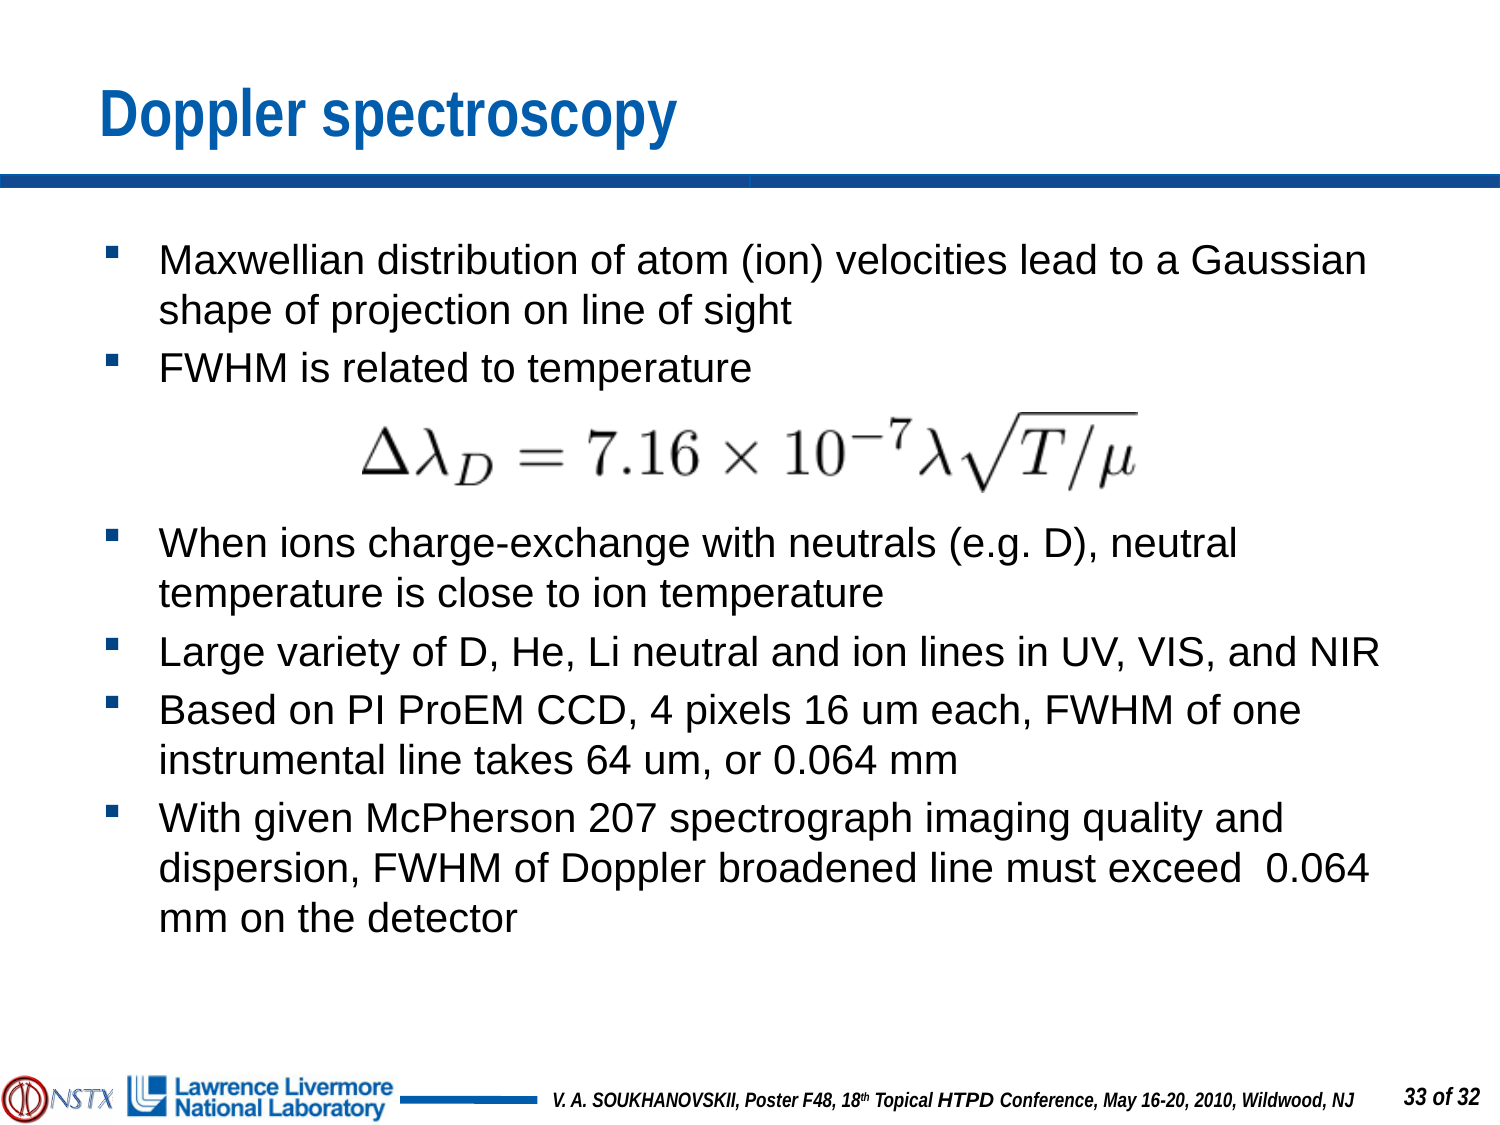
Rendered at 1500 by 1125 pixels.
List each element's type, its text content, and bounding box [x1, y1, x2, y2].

picture [0, 1075, 113, 1124]
list Maxwellian distribution of atom (ion) velocities lead to a Gaussian shape of projection on line of sight FWHM is related to temperature When ions charge-exchange with neutrals (e.g. D), neutral temperature is close to ion temperature Large variety of D, He, Li neutral and ion lines in UV, VIS, and NIR Based on PI ProEM CCD, 4 pixels 16 um each, FWHM of one instrumental line takes 64 um, or 0.064 mm With given McPherson 207 spectrograph imaging quality and dispersion, FWHM of Doppler broadened line must exceed 0.064 mm on the detector [87, 224, 1413, 1001]
title Doppler spectroscopy [99, 24, 1405, 159]
picture [125, 1074, 400, 1125]
picture [362, 412, 1138, 493]
